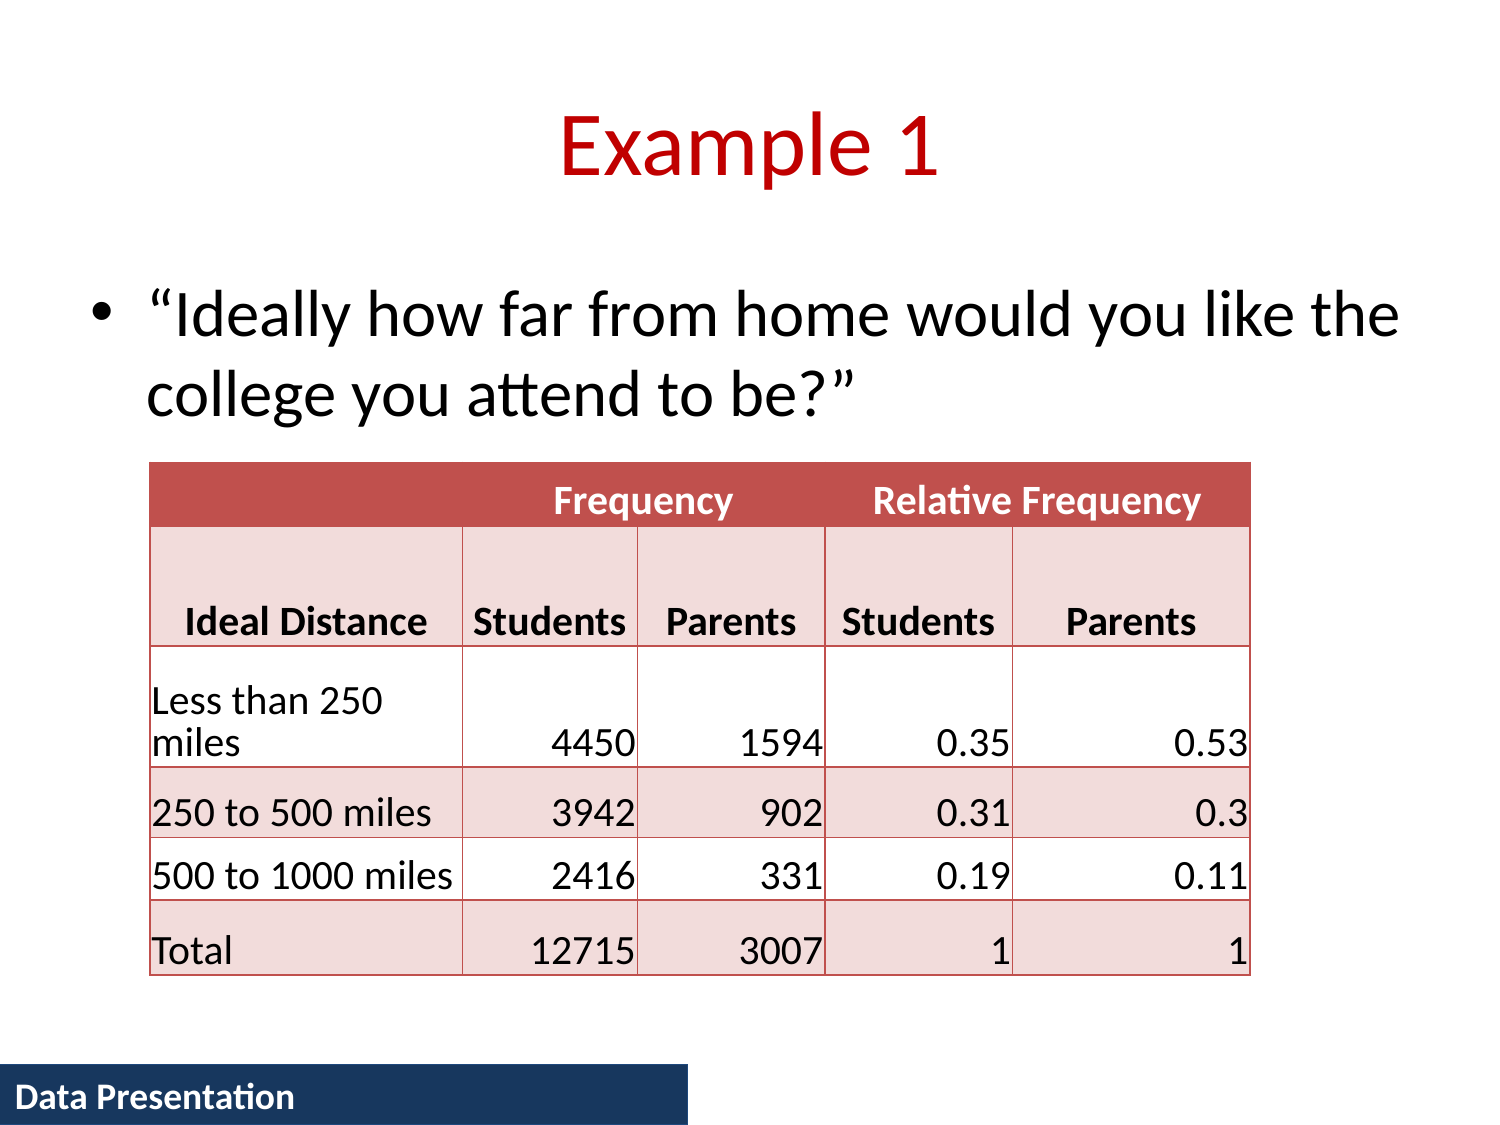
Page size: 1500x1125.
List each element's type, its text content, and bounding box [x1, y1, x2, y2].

table_cell Parents [638, 527, 824, 645]
table_cell 1594 [638, 647, 824, 766]
table_cell 1 [826, 901, 1012, 974]
table_cell 250 to 500 miles [151, 768, 462, 837]
table_cell 0.31 [826, 768, 1012, 837]
table_cell 3007 [638, 901, 824, 974]
table_cell 1 [1013, 901, 1249, 974]
table_cell Ideal Distance [151, 527, 462, 645]
table_cell 0.11 [1013, 838, 1249, 899]
table_cell 902 [638, 768, 824, 837]
title Example 1 [75, 45, 1425, 233]
table_header Relative Frequency [826, 463, 1249, 523]
table_cell 0.35 [826, 647, 1012, 766]
table_cell Less than 250 miles [151, 647, 462, 766]
table_cell 500 to 1000 miles [151, 838, 462, 899]
table_cell 3942 [463, 768, 637, 837]
table_cell 0.3 [1013, 768, 1249, 837]
table_cell 4450 [463, 647, 637, 766]
table_cell Parents [1013, 527, 1249, 645]
list “Ideally how far from home would you like the college you attend to be?” [75, 262, 1425, 1005]
table_cell 2416 [463, 838, 637, 899]
table_cell Total [151, 901, 462, 974]
table_cell Students [826, 527, 1012, 645]
table_cell 0.19 [826, 838, 1012, 899]
table_cell 0.53 [1013, 647, 1249, 766]
table_header [151, 463, 462, 523]
text_box Data Presentation [0, 1064, 688, 1125]
table_header Frequency [463, 463, 824, 523]
table_cell 331 [638, 838, 824, 899]
table_cell 12715 [463, 901, 637, 974]
table_cell Students [463, 527, 637, 645]
